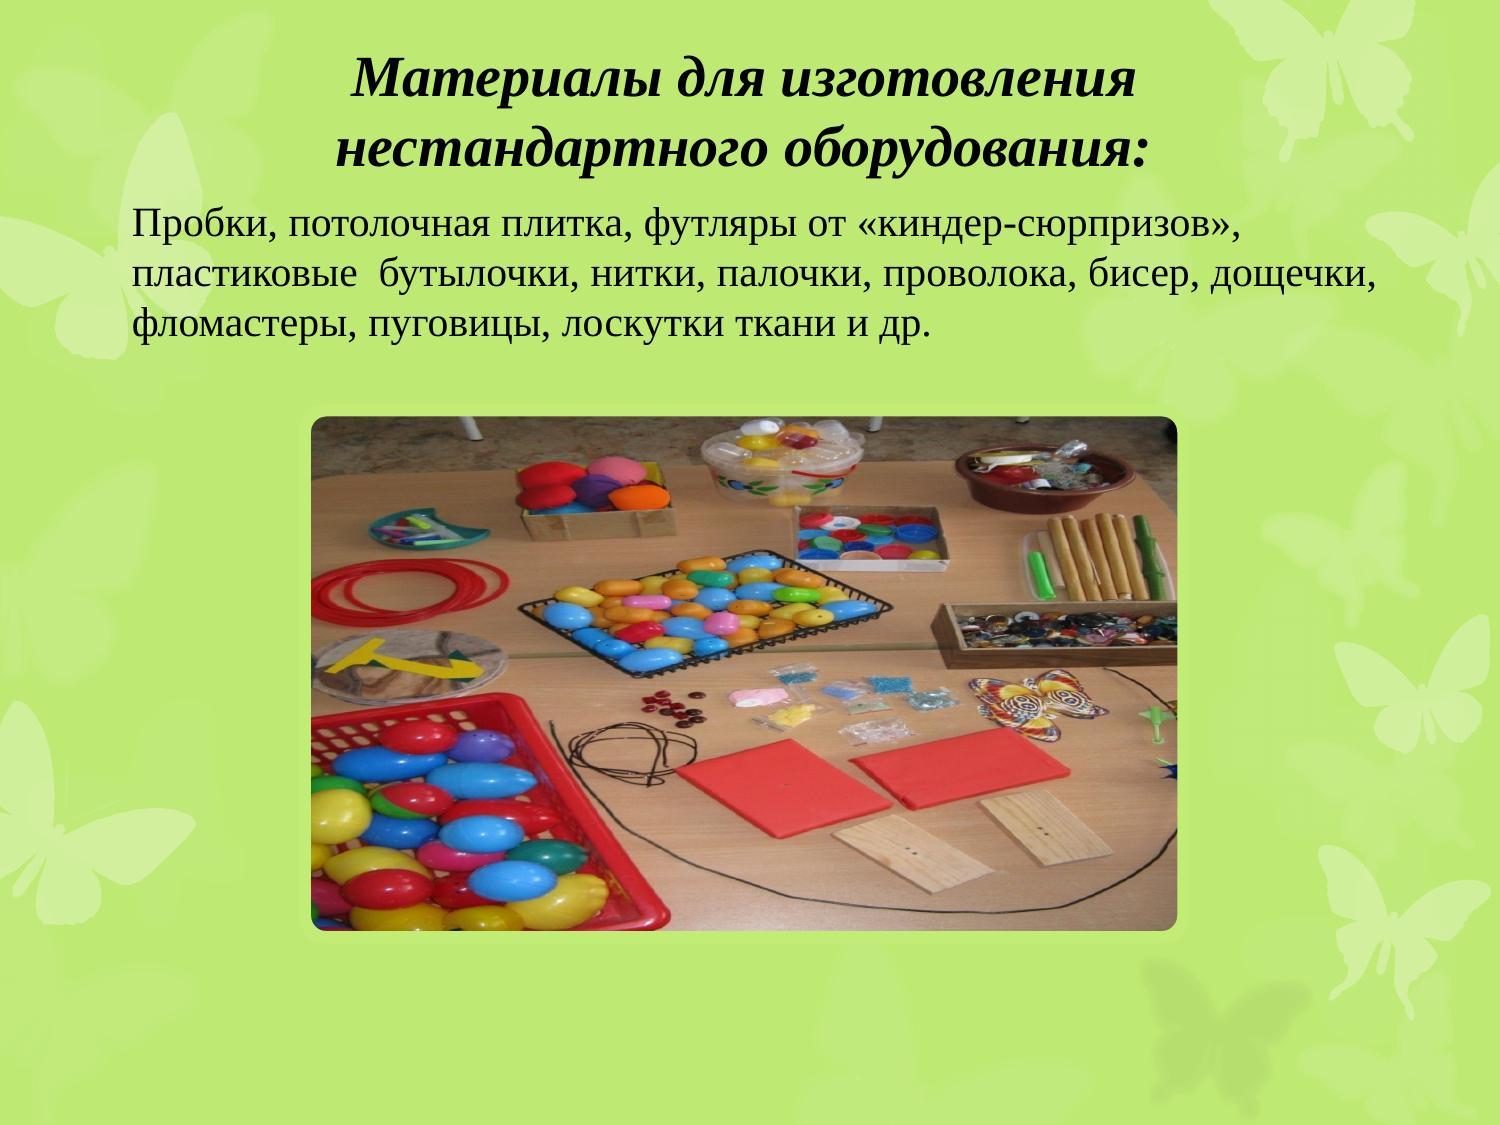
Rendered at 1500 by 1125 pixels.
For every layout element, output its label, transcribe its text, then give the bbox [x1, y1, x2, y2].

title Материалы для изготовления нестандартного оборудования: [111, 30, 1377, 185]
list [304, 409, 1185, 938]
text_box Пробки, потолочная плитка, футляры от «киндер-сюрпризов», пластиковые бутылочки, нитки, палочки, проволока, бисер, дощечки, фломастеры, пуговицы, лоскутки ткани и др. [117, 187, 1471, 353]
